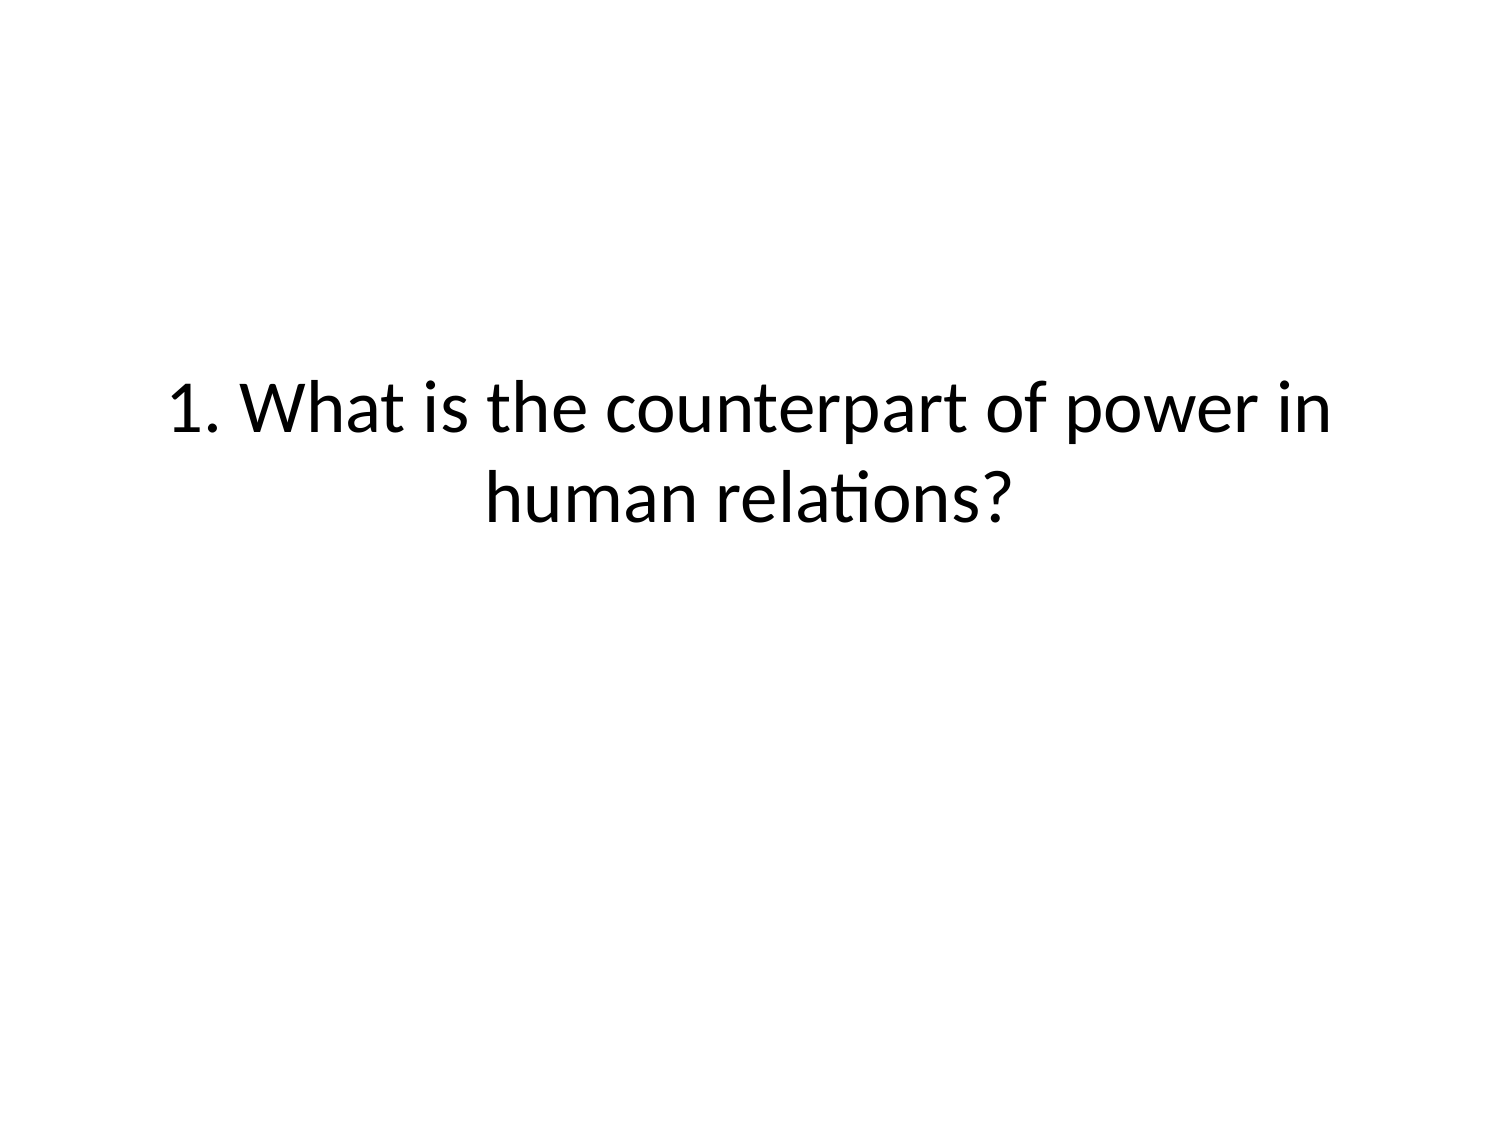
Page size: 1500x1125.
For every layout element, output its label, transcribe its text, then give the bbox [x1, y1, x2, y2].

list 1. What is the counterpart of power in human relations? [75, 349, 1425, 1005]
